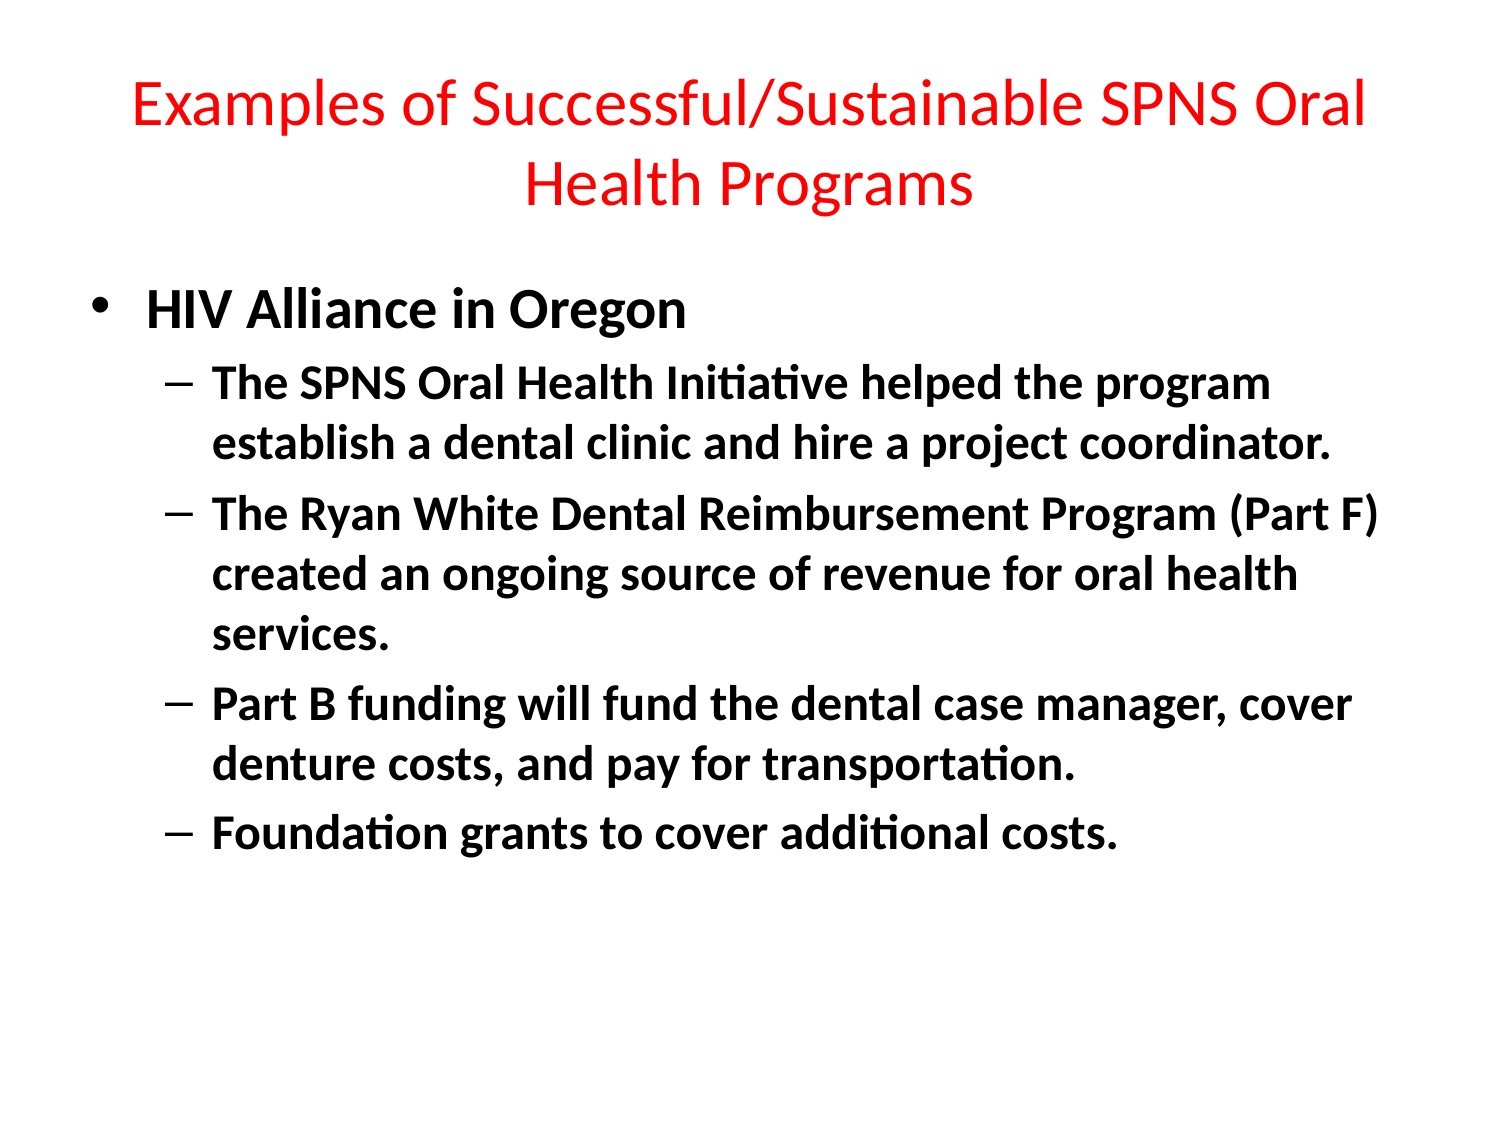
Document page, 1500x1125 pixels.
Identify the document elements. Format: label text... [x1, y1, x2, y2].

title Examples of Successful/Sustainable SPNS Oral Health Programs [75, 45, 1425, 233]
list HIV Alliance in Oregon The SPNS Oral Health Initiative helped the program establish a dental clinic and hire a project coordinator. The Ryan White Dental Reimbursement Program (Part F) created an ongoing source of revenue for oral health services. Part B funding will fund the dental case manager, cover denture costs, and pay for transportation. Foundation grants to cover additional costs. [75, 262, 1425, 1005]
